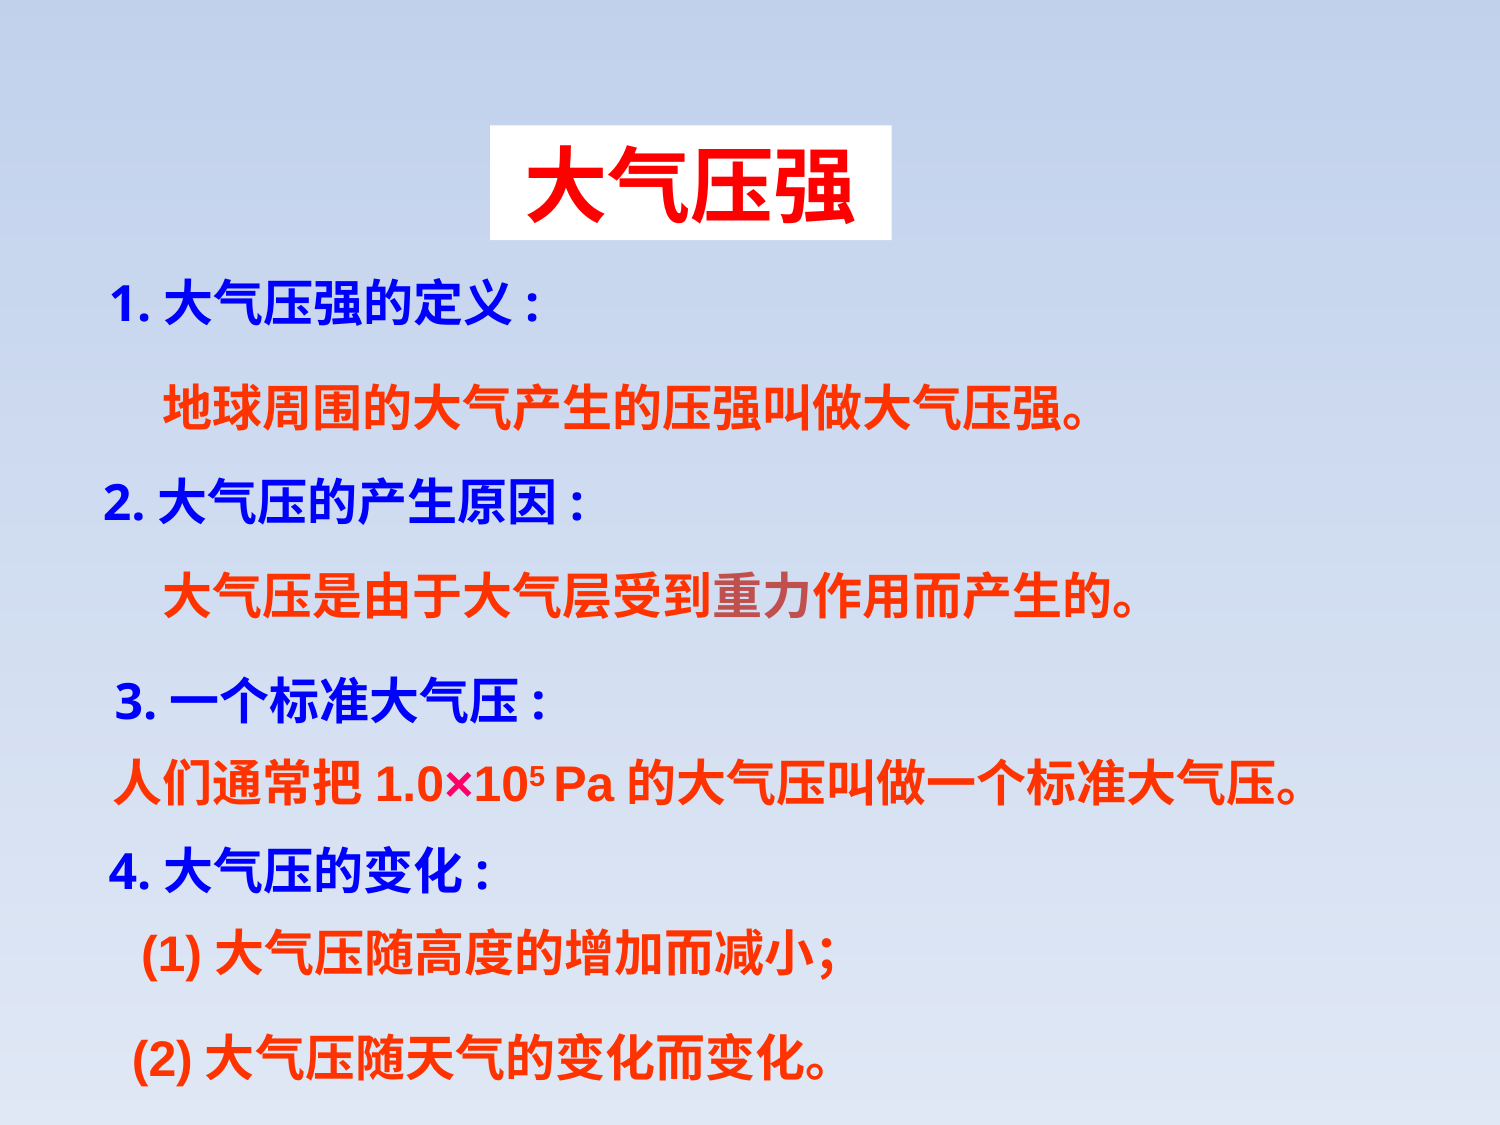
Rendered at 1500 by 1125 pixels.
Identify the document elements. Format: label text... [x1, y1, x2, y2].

text_box (1)大气压随高度的增加而减小； [126, 913, 1102, 989]
text_box (2)大气压随天气的变化而变化。 [117, 1019, 1093, 1095]
text_box 2.大气压的产生原因: [88, 463, 774, 538]
text_box 地球周围的大气产生的压强叫做大气压强。 [147, 369, 1125, 445]
text_box 4.大气压的变化: [93, 831, 779, 907]
text_box 大气压强 [490, 125, 892, 241]
text_box 人们通常把1.0×105 Pa的大气压叫做一个标准大气压。 [41, 744, 1429, 820]
text_box 大气压是由于大气层受到重力作用而产生的。 [147, 556, 1184, 632]
text_box 3.一个标准大气压: [99, 662, 786, 738]
text_box 1.大气压强的定义: [93, 263, 685, 339]
